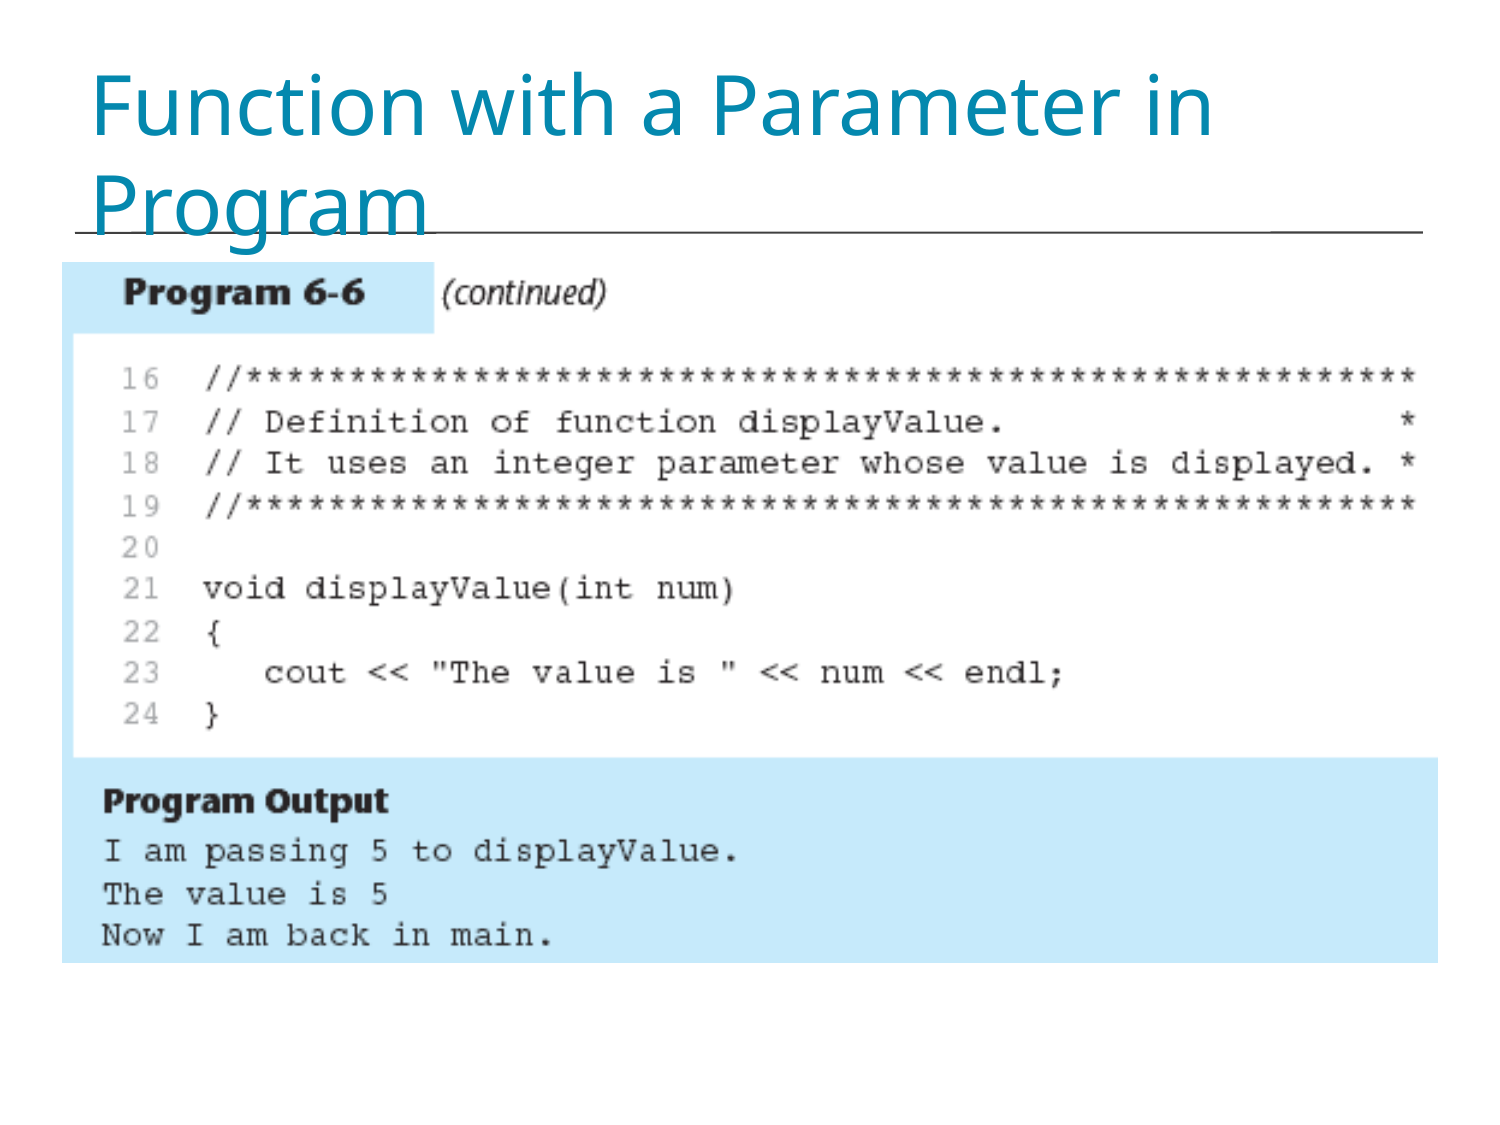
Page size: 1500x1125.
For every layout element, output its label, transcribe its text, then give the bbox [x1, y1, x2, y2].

picture [62, 262, 1438, 963]
text_box Function with a Parameter in Program [74, 45, 1425, 233]
